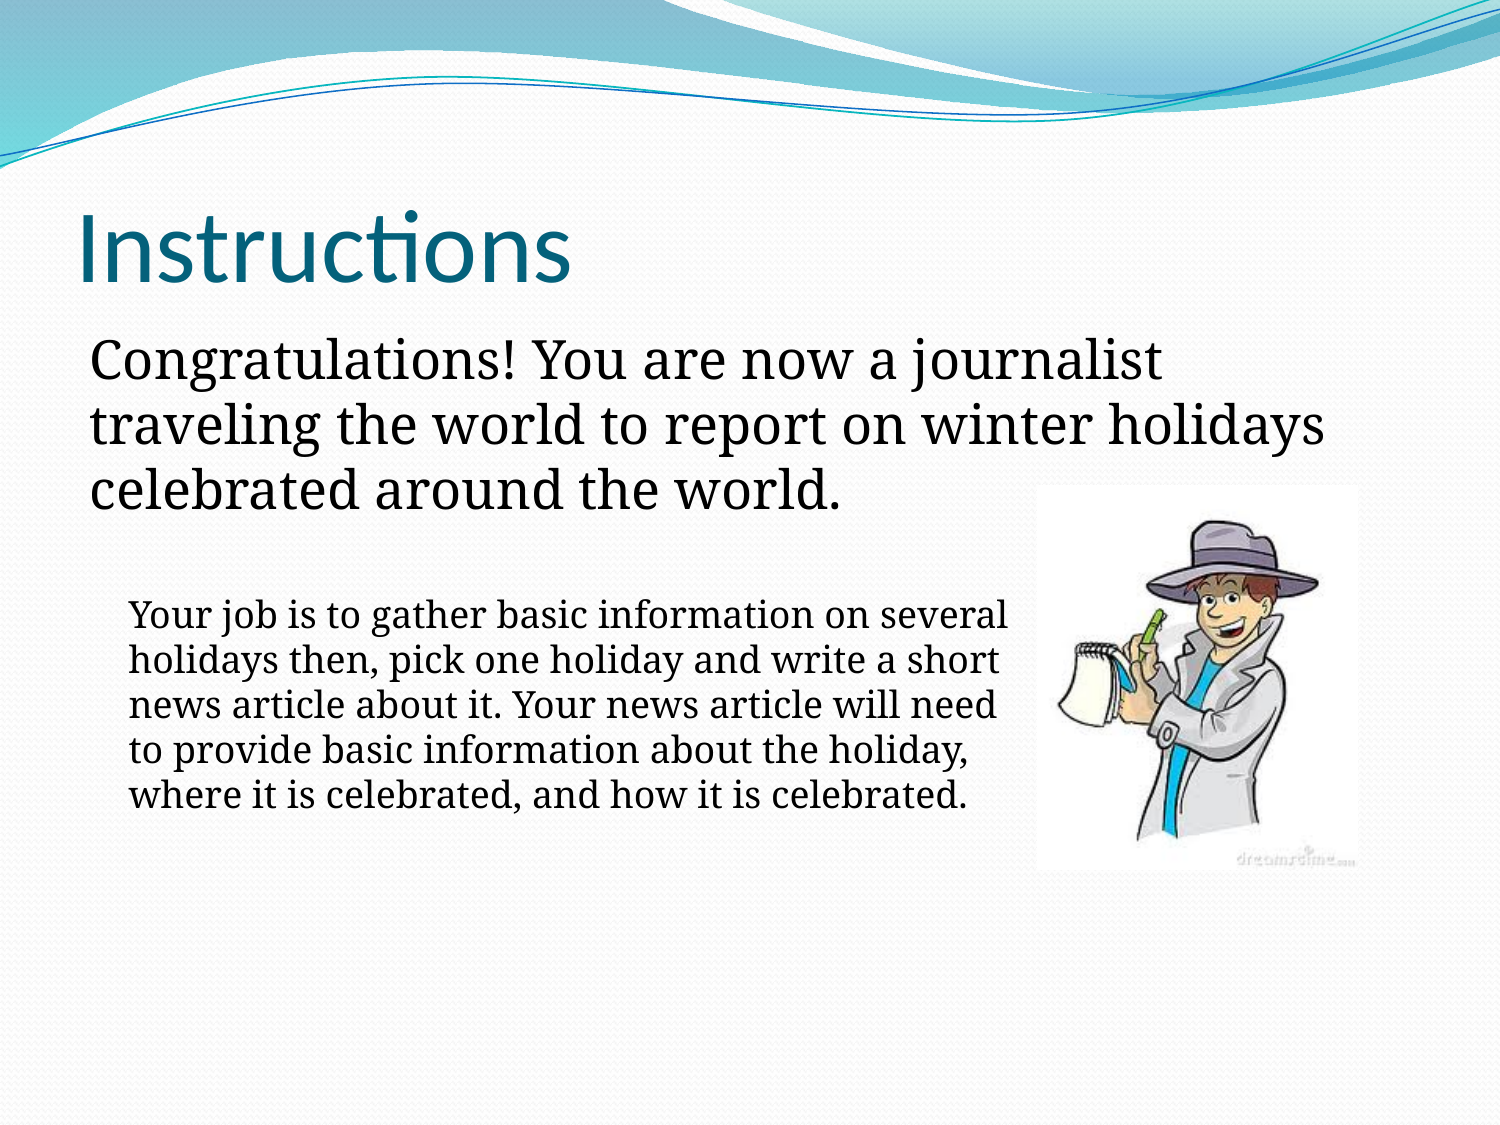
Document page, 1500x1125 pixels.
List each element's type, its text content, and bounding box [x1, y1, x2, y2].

list Congratulations! You are now a journalist traveling the world to report on winter holidays celebrated around the world. [75, 317, 1425, 538]
picture [1037, 485, 1358, 870]
text_box Your job is to gather basic information on several holidays then, pick one holiday and write a short news article about it. Your news article will need to provide basic information about the holiday, where it is celebrated, and how it is celebrated. [113, 584, 1030, 824]
title Instructions [75, 115, 1425, 303]
